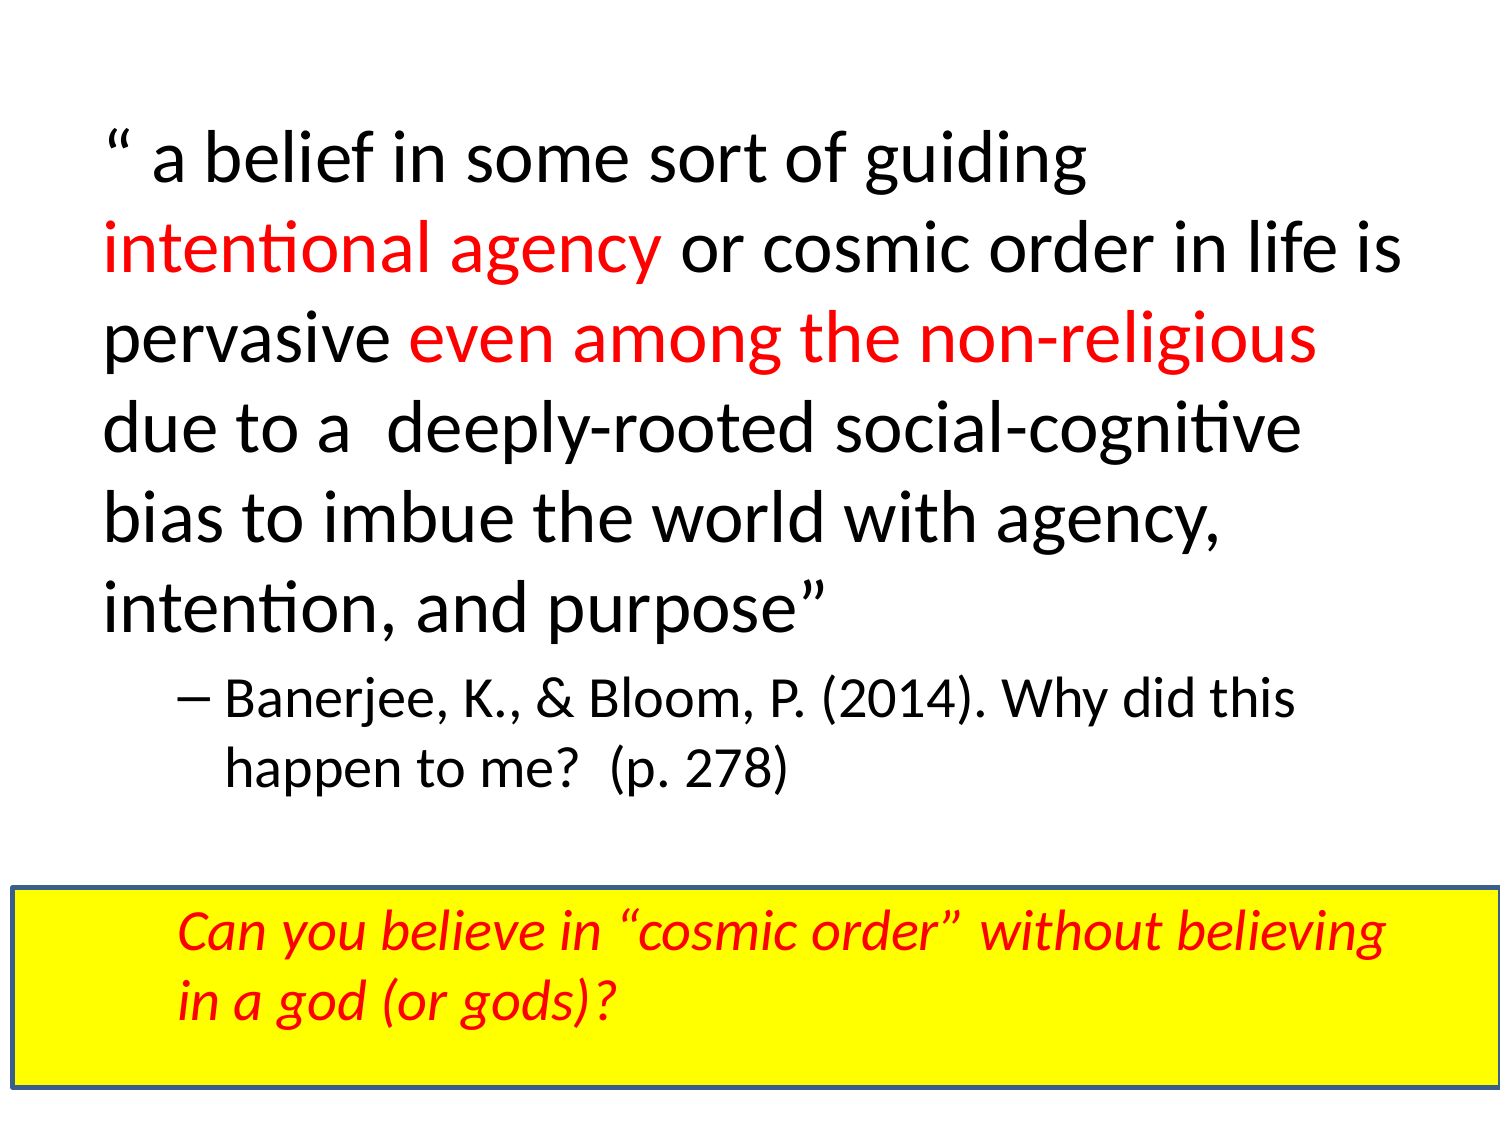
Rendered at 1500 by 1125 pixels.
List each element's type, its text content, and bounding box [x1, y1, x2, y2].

text_box [10, 885, 1500, 1090]
list “ a belief in some sort of guiding intentional agency or cosmic order in life is pervasive even among the non-religious due to a deeply-rooted social-cognitive bias to imbue the world with agency, intention, and purpose” Banerjee, K., & Bloom, P. (2014). Why did this happen to me? (p. 278) Can you believe in “cosmic order” without believing in a god (or gods)? [87, 99, 1438, 1050]
